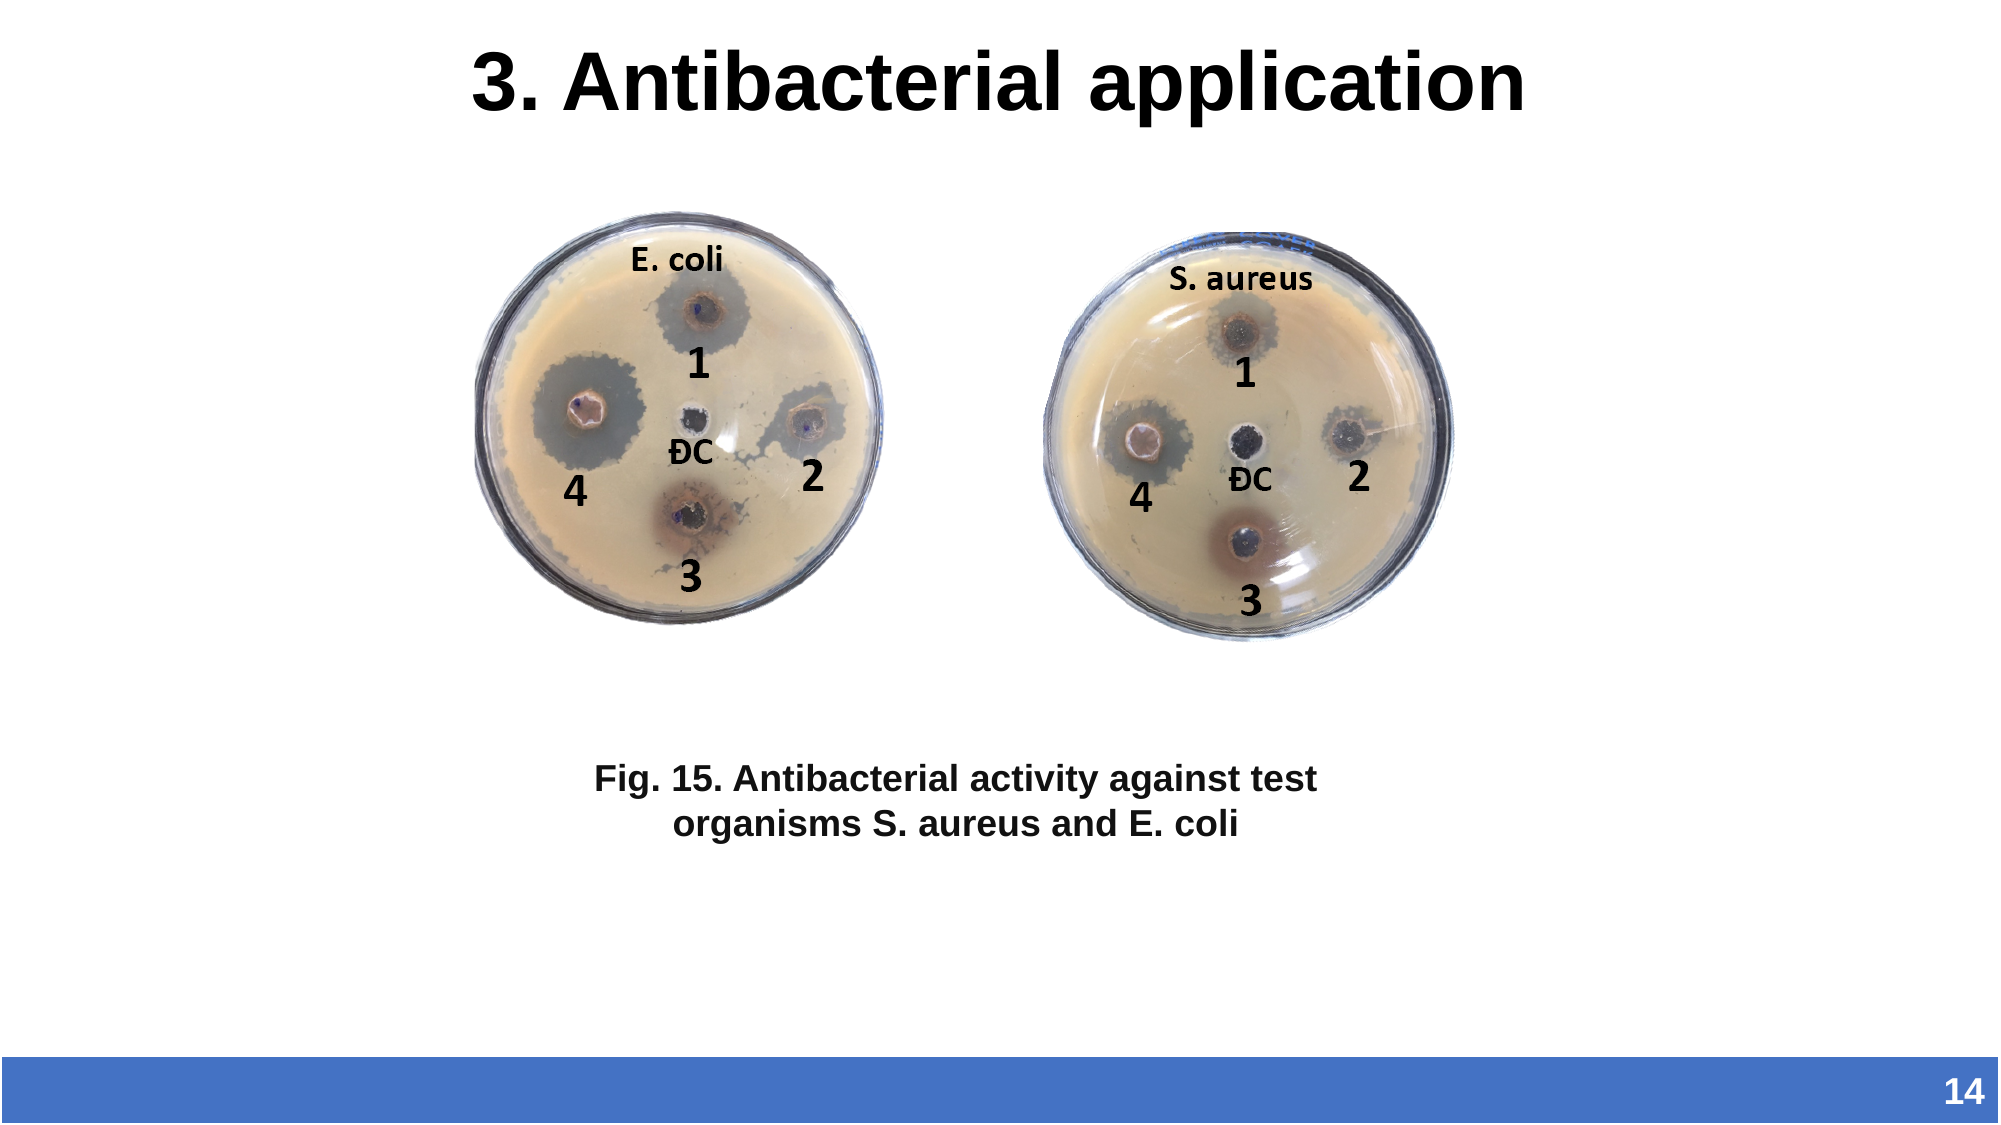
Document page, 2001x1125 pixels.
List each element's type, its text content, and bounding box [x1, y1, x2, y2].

text_box 14 [0, 1055, 2000, 1125]
picture [474, 210, 893, 636]
text_box 3. Antibacterial application [137, 31, 1863, 177]
picture [1042, 231, 1456, 654]
text_box Fig. 15. Antibacterial activity against test organisms S. aureus and E. coli [534, 746, 1378, 852]
